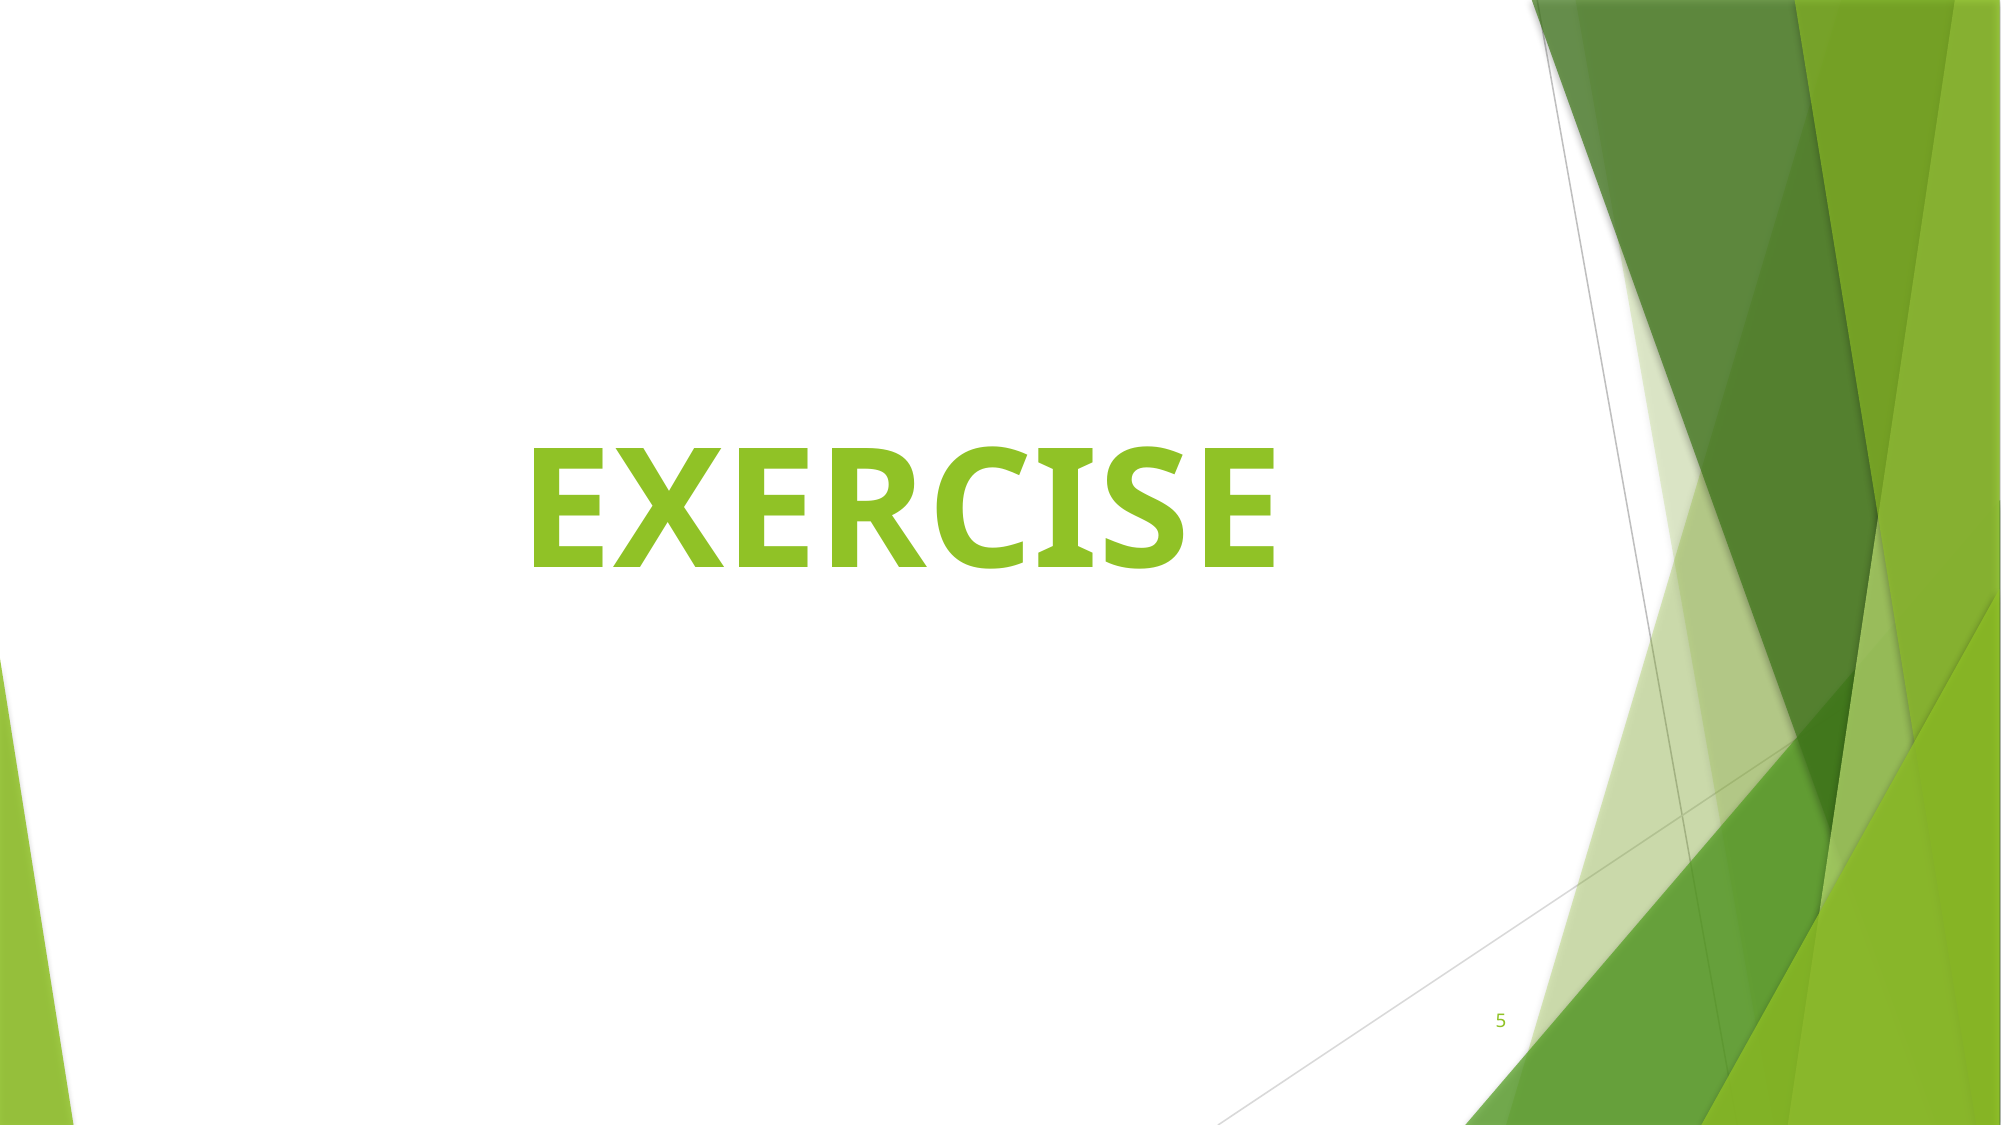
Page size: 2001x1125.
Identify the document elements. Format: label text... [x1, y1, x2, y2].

title EXERCISE [197, 393, 1608, 619]
slide_number 5 [1409, 991, 1522, 1051]
